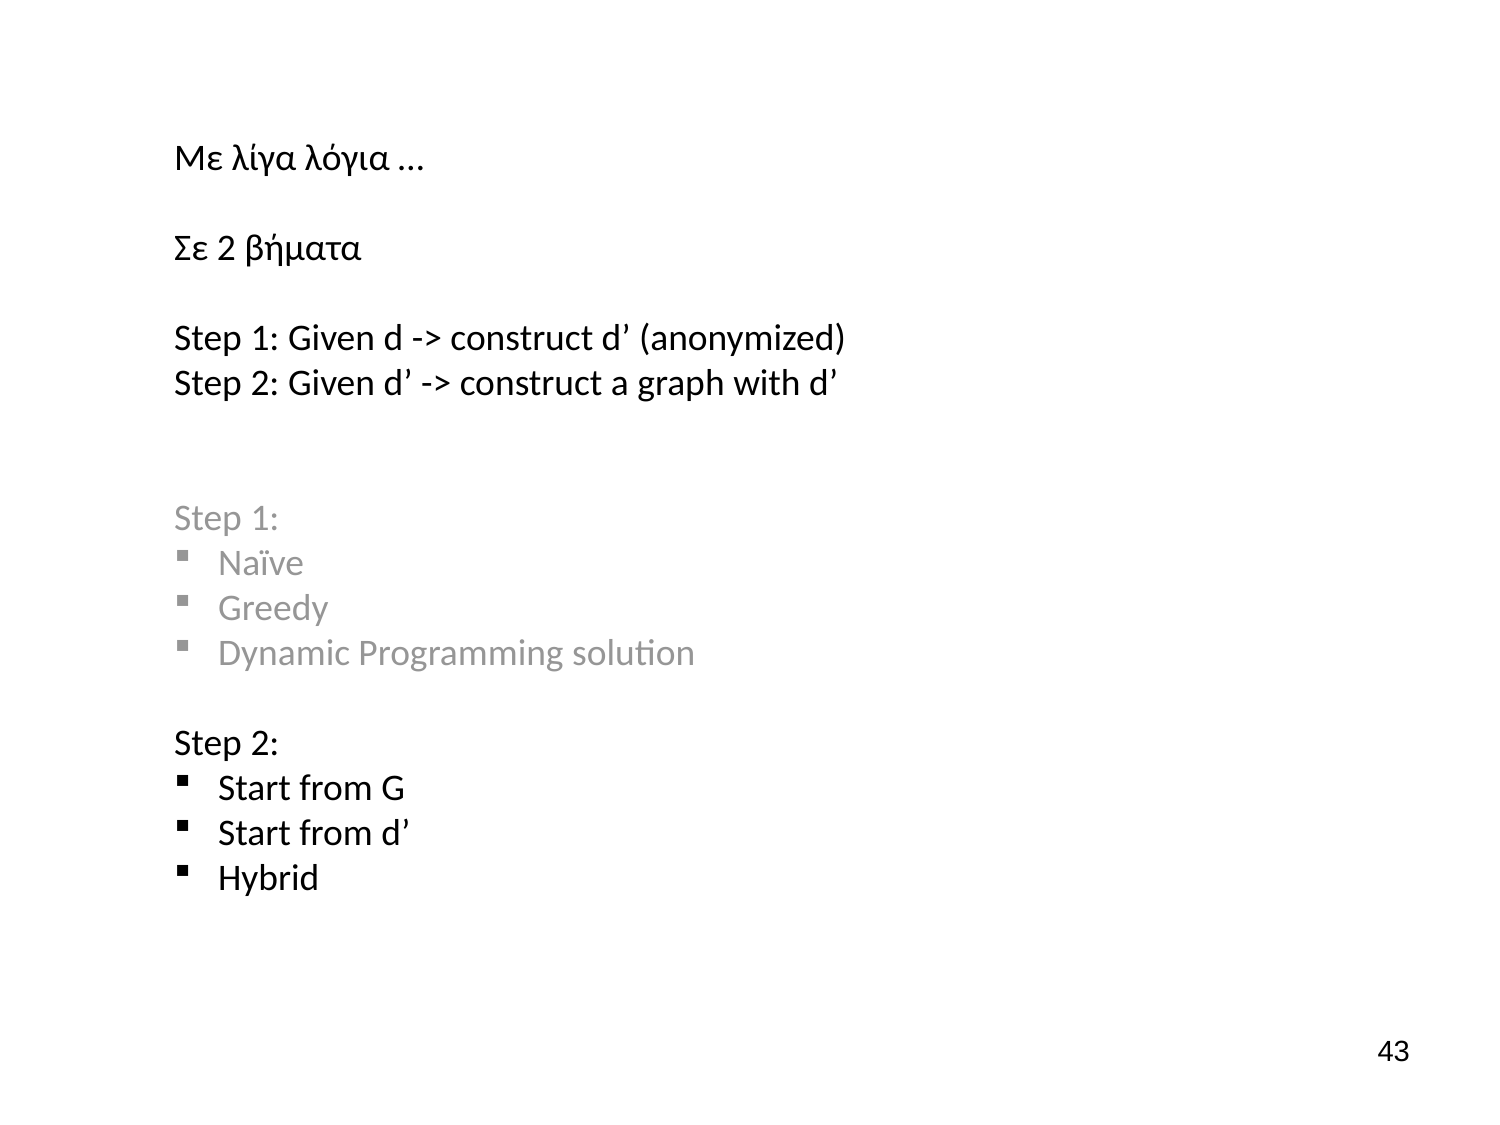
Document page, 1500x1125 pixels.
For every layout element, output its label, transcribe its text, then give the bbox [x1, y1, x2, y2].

slide_number 43 [1074, 1024, 1426, 1103]
text_box Με λίγα λόγια … Σε 2 βήματα Step 1: Given d -> construct d’ (anonymized) Step 2: Given d’ -> construct a graph with d’ Step 1: Naïve Greedy Dynamic Programming solution Step 2: Start from G Start from d’ Hybrid [159, 125, 1199, 1041]
